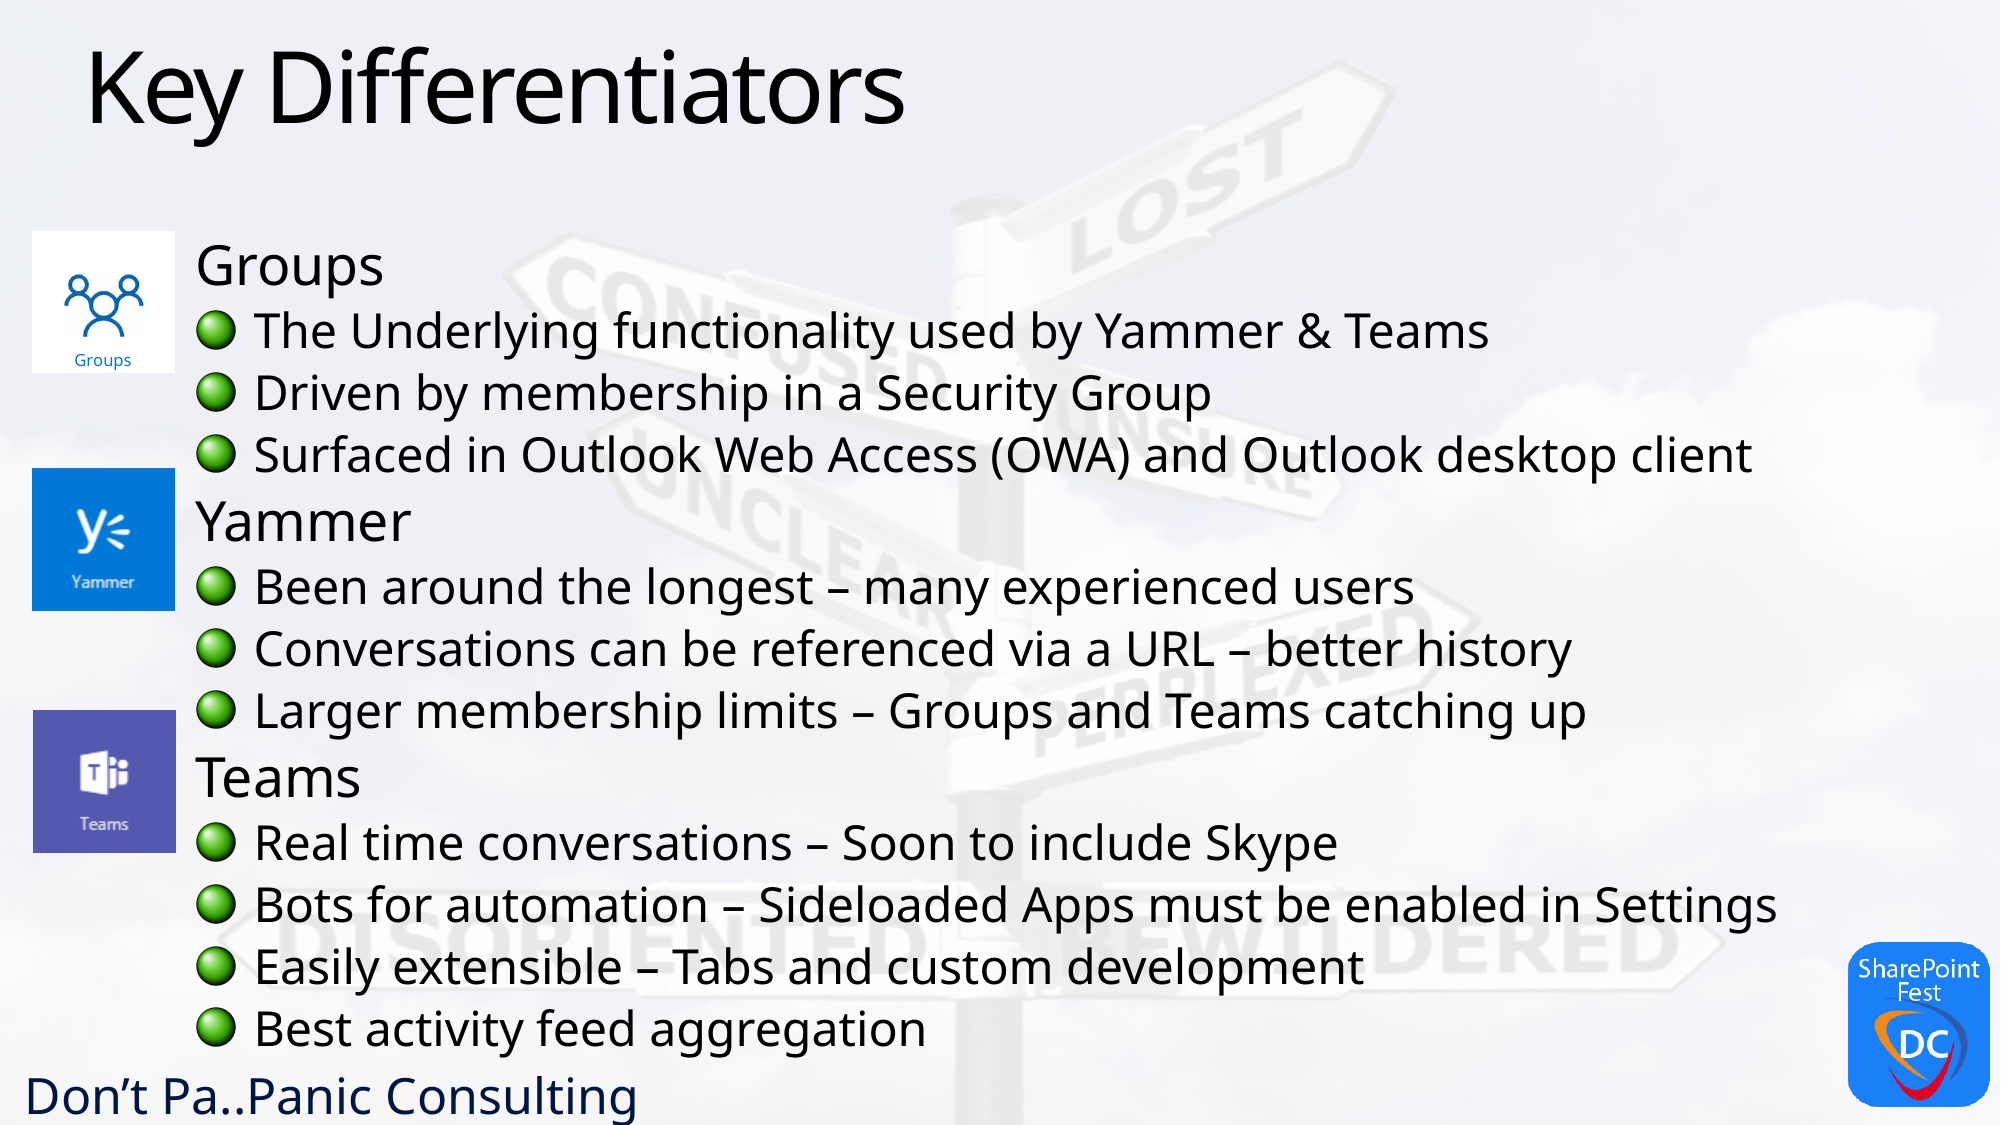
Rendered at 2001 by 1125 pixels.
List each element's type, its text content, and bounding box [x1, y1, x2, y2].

title Key Differentiators [83, 37, 1917, 147]
picture [32, 468, 175, 611]
picture [33, 710, 176, 854]
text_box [31, 230, 175, 374]
picture [1838, 941, 1995, 1110]
list Groups The Underlying functionality used by Yammer & Teams Driven by membership in a Security Group Surfaced in Outlook Web Access (OWA) and Outlook desktop client Yammer Been around the longest – many experienced users Conversations can be referenced via a URL – better history Larger membership limits – Groups and Teams catching up Teams Real time conversations – Soon to include Skype Bots for automation – Sideloaded Apps must be enabled in Settings Easily extensible – Tabs and custom development Best activity feed aggregation [127, 237, 1917, 1063]
